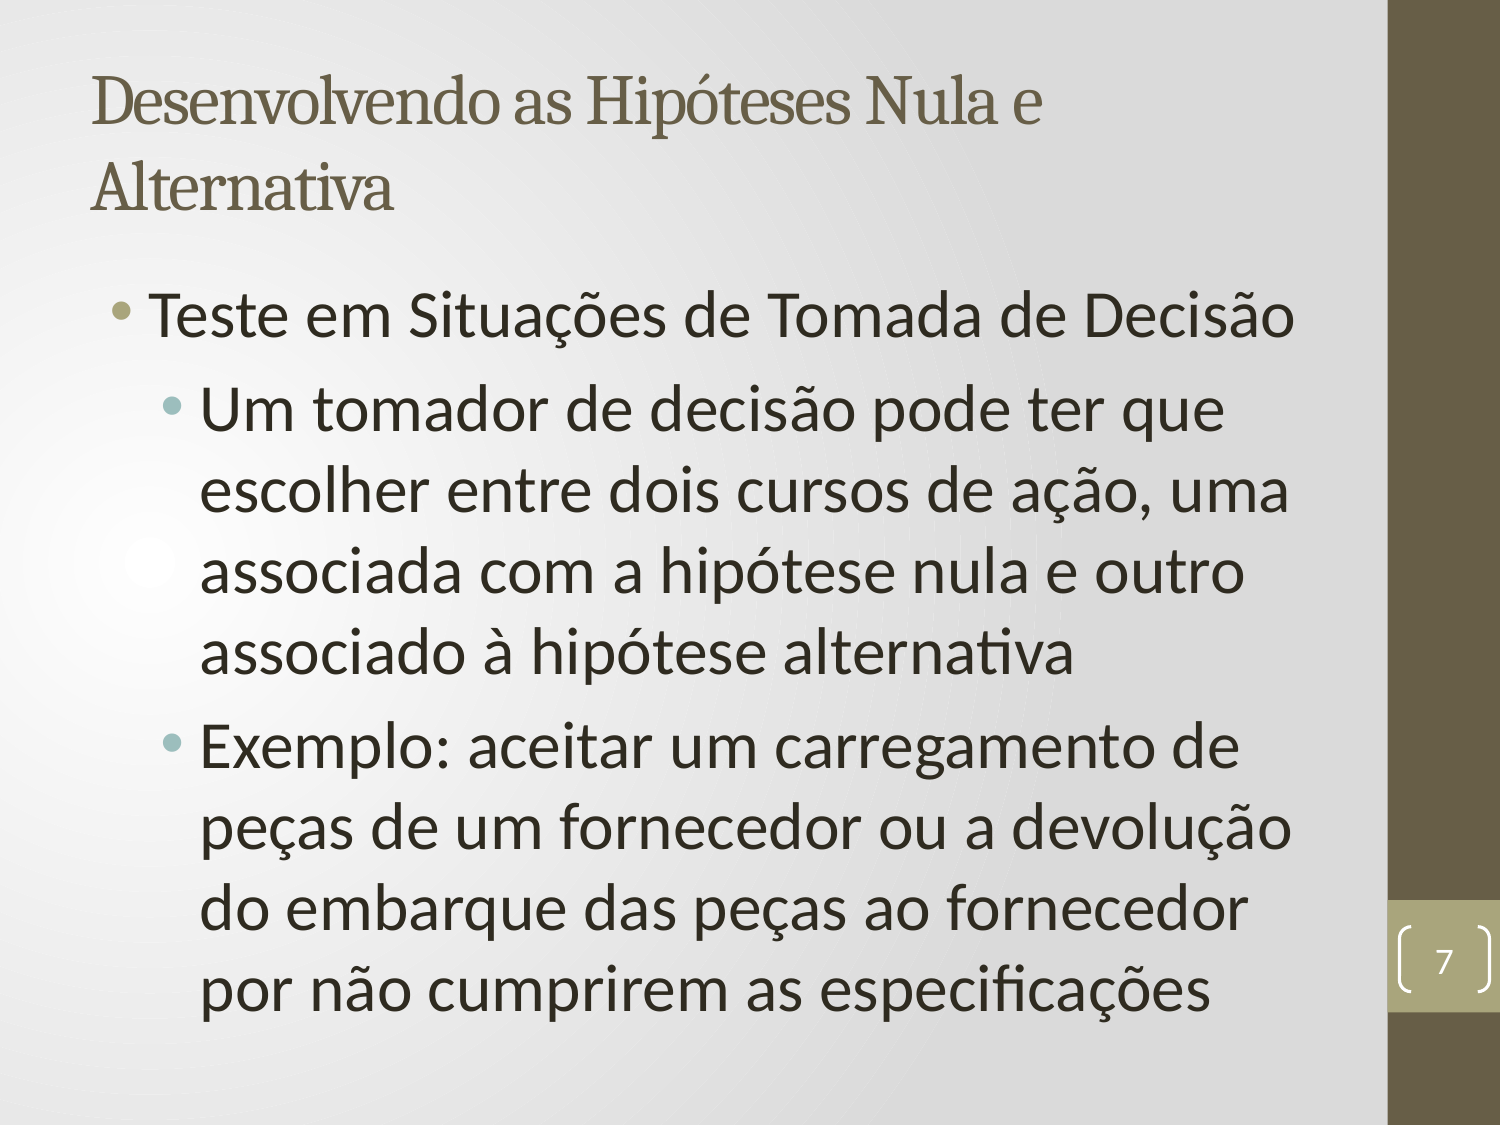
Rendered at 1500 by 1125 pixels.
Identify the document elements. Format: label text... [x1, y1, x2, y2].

list Teste em Situações de Tomada de Decisão Um tomador de decisão pode ter que escolher entre dois cursos de ação, uma associada com a hipótese nula e outro associado à hipótese alternativa Exemplo: aceitar um carregamento de peças de um fornecedor ou a devolução do embarque das peças ao fornecedor por não cumprirem as especificações [75, 262, 1325, 1050]
title Desenvolvendo as Hipóteses Nula e Alternativa [75, 45, 1325, 233]
slide_number 7 [1397, 925, 1492, 994]
